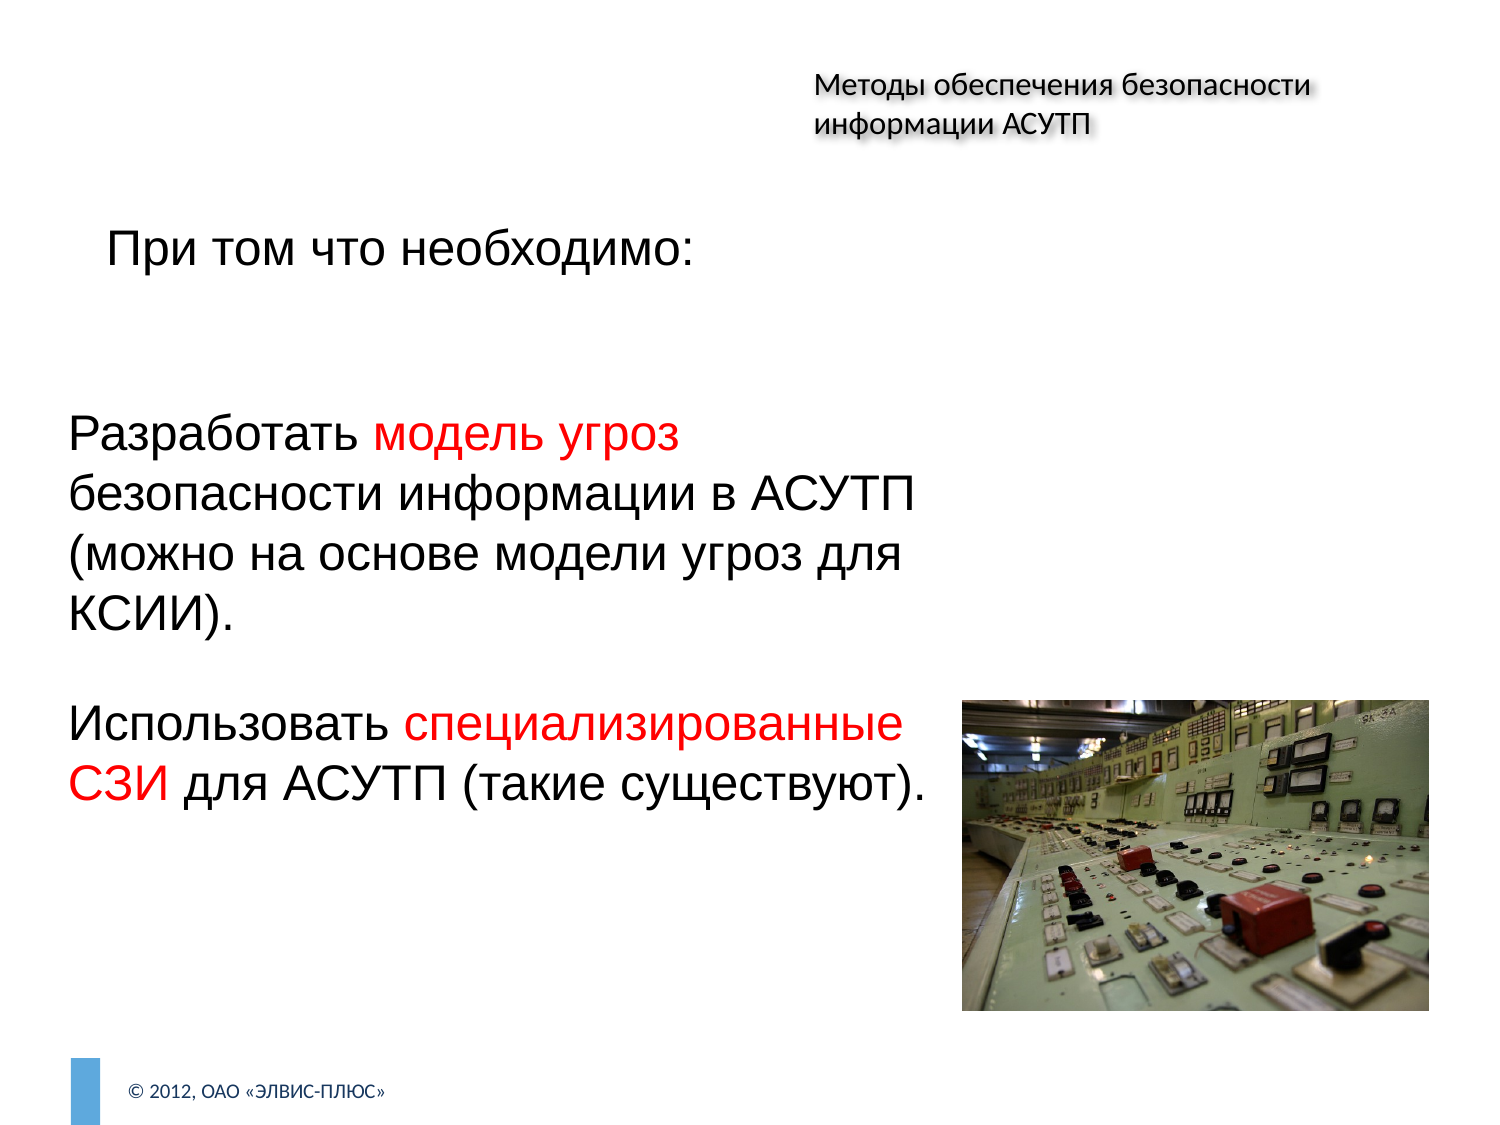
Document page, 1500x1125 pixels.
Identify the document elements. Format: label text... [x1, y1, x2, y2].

picture [962, 699, 1429, 1011]
text_box Методы обеспечения безопасности информации АСУТП [798, 54, 1449, 149]
text_box При том что необходимо: [91, 208, 725, 283]
subtitle © 2012, ОАО «ЭЛВИС-ПЛЮС» [112, 1070, 432, 1125]
picture [70, 1058, 101, 1125]
text_box Разработать модель угроз безопасности информации в АСУТП (можно на основе модели угроз для КСИИ). Использовать специализированные СЗИ для АСУТП (такие существуют). [53, 322, 981, 818]
